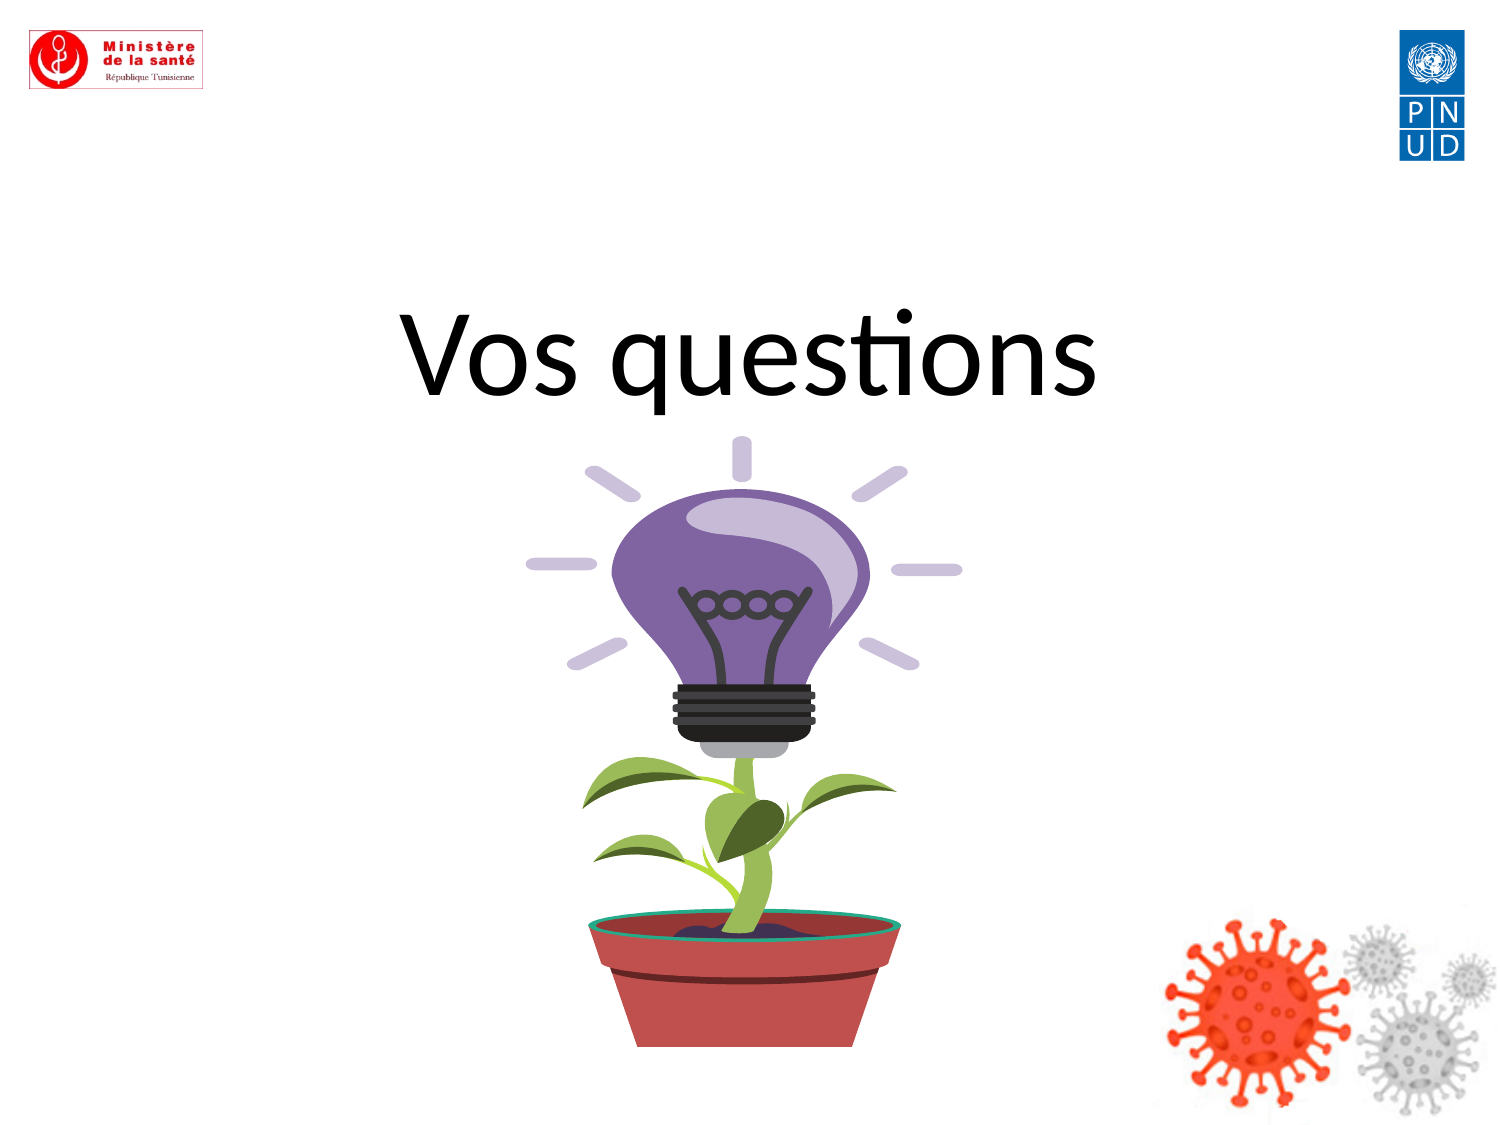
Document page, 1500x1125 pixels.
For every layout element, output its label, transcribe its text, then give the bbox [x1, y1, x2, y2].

picture [1152, 904, 1500, 1125]
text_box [525, 435, 963, 1047]
picture [29, 30, 203, 89]
picture [1399, 30, 1465, 161]
list Vos questions [75, 262, 1425, 1005]
